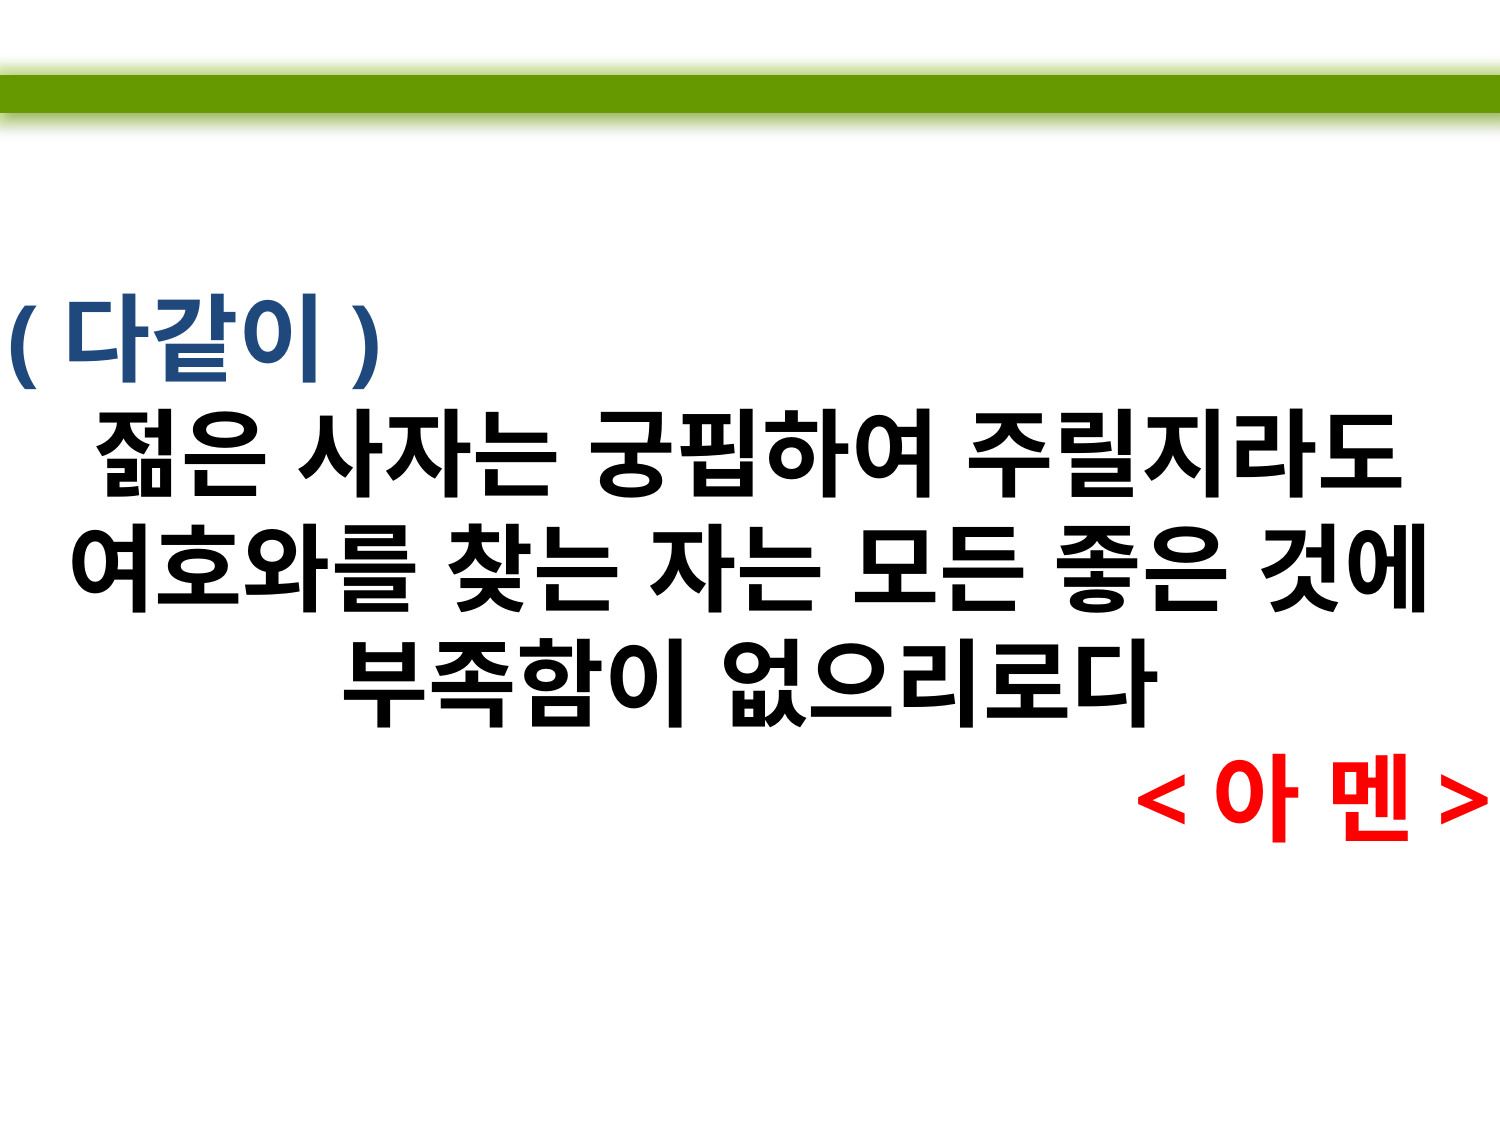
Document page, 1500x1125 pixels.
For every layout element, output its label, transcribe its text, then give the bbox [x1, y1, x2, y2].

text_box (다같이) 젊은 사자는 궁핍하여 주릴지라도 여호와를 찾는 자는 모든 좋은 것에 부족함이 없으리로다 <아 멘> [0, 271, 1500, 862]
text_box [0, 75, 1500, 113]
